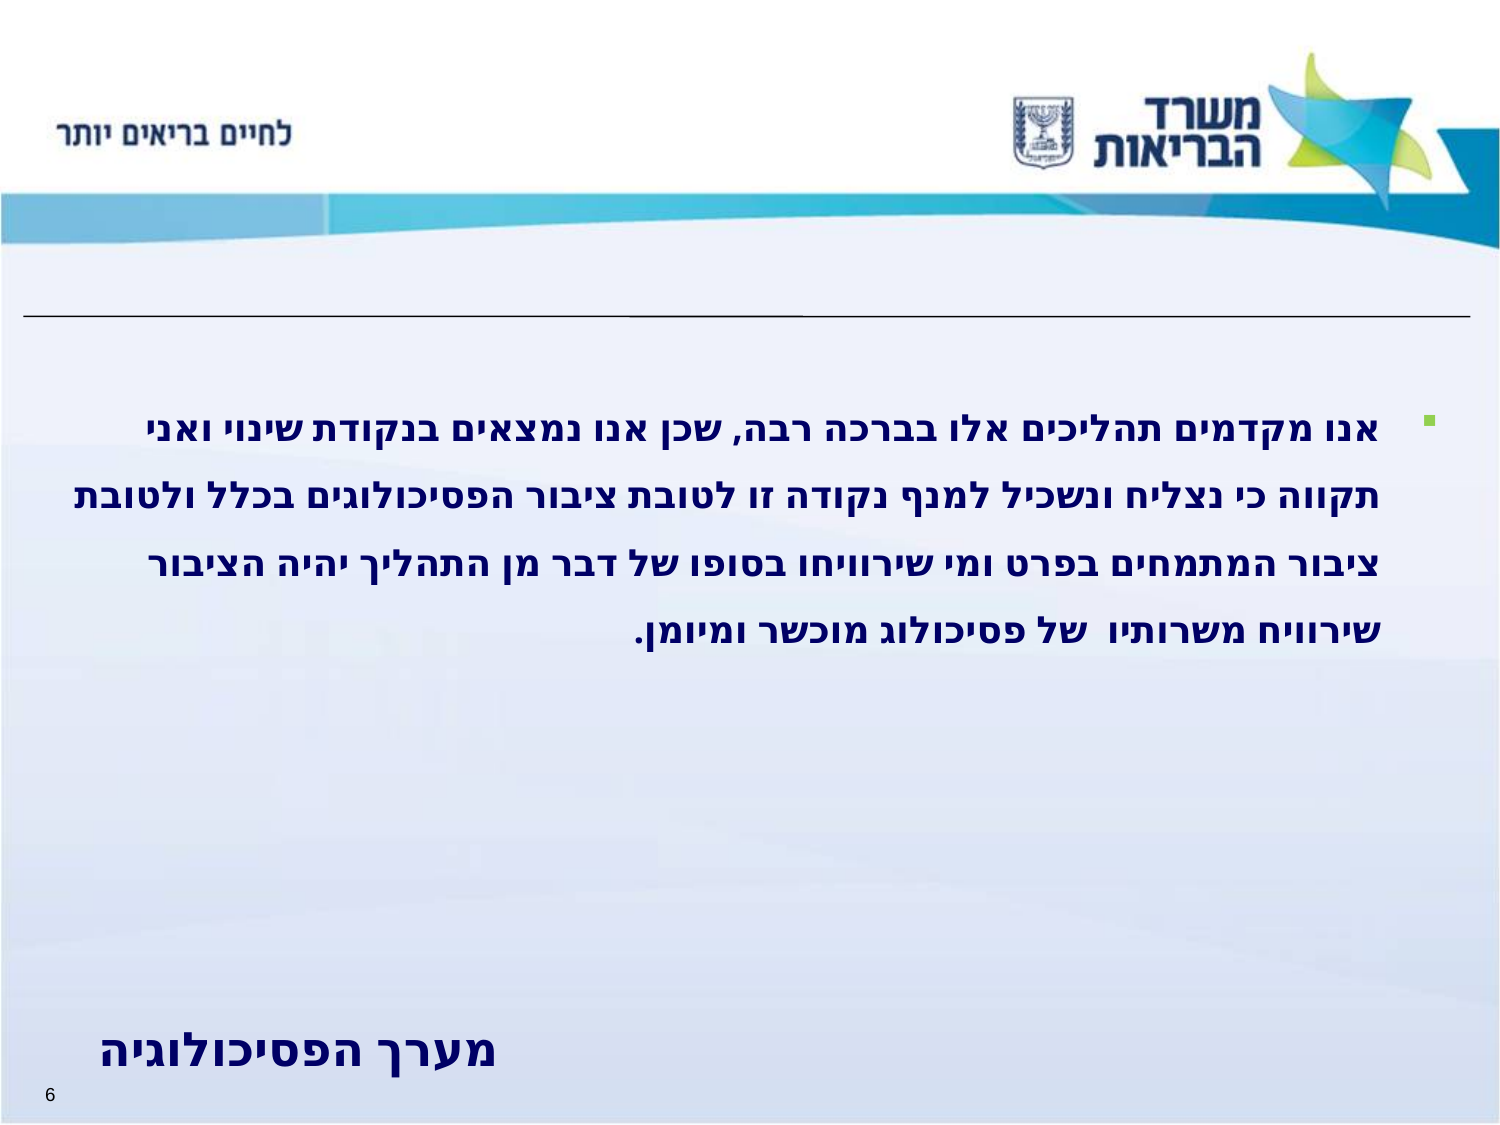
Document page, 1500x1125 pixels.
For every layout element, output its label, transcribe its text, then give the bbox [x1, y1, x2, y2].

text_box מערך הפסיכולוגיה [29, 1011, 514, 1084]
list אנו מקדמים תהליכים אלו בברכה רבה, שכן אנו נמצאים בנקודת שינוי ואני תקווה כי נצליח ונשכיל למנף נקודה זו לטובת ציבור הפסיכולוגים בכלל ולטובת ציבור המתמחים בפרט ומי שירוויחו בסופו של דבר מן התהליך יהיה הציבור שירוויח משרותיו של פסיכולוג מוכשר ומיומן. [29, 373, 1454, 1069]
picture [0, 0, 1500, 1125]
